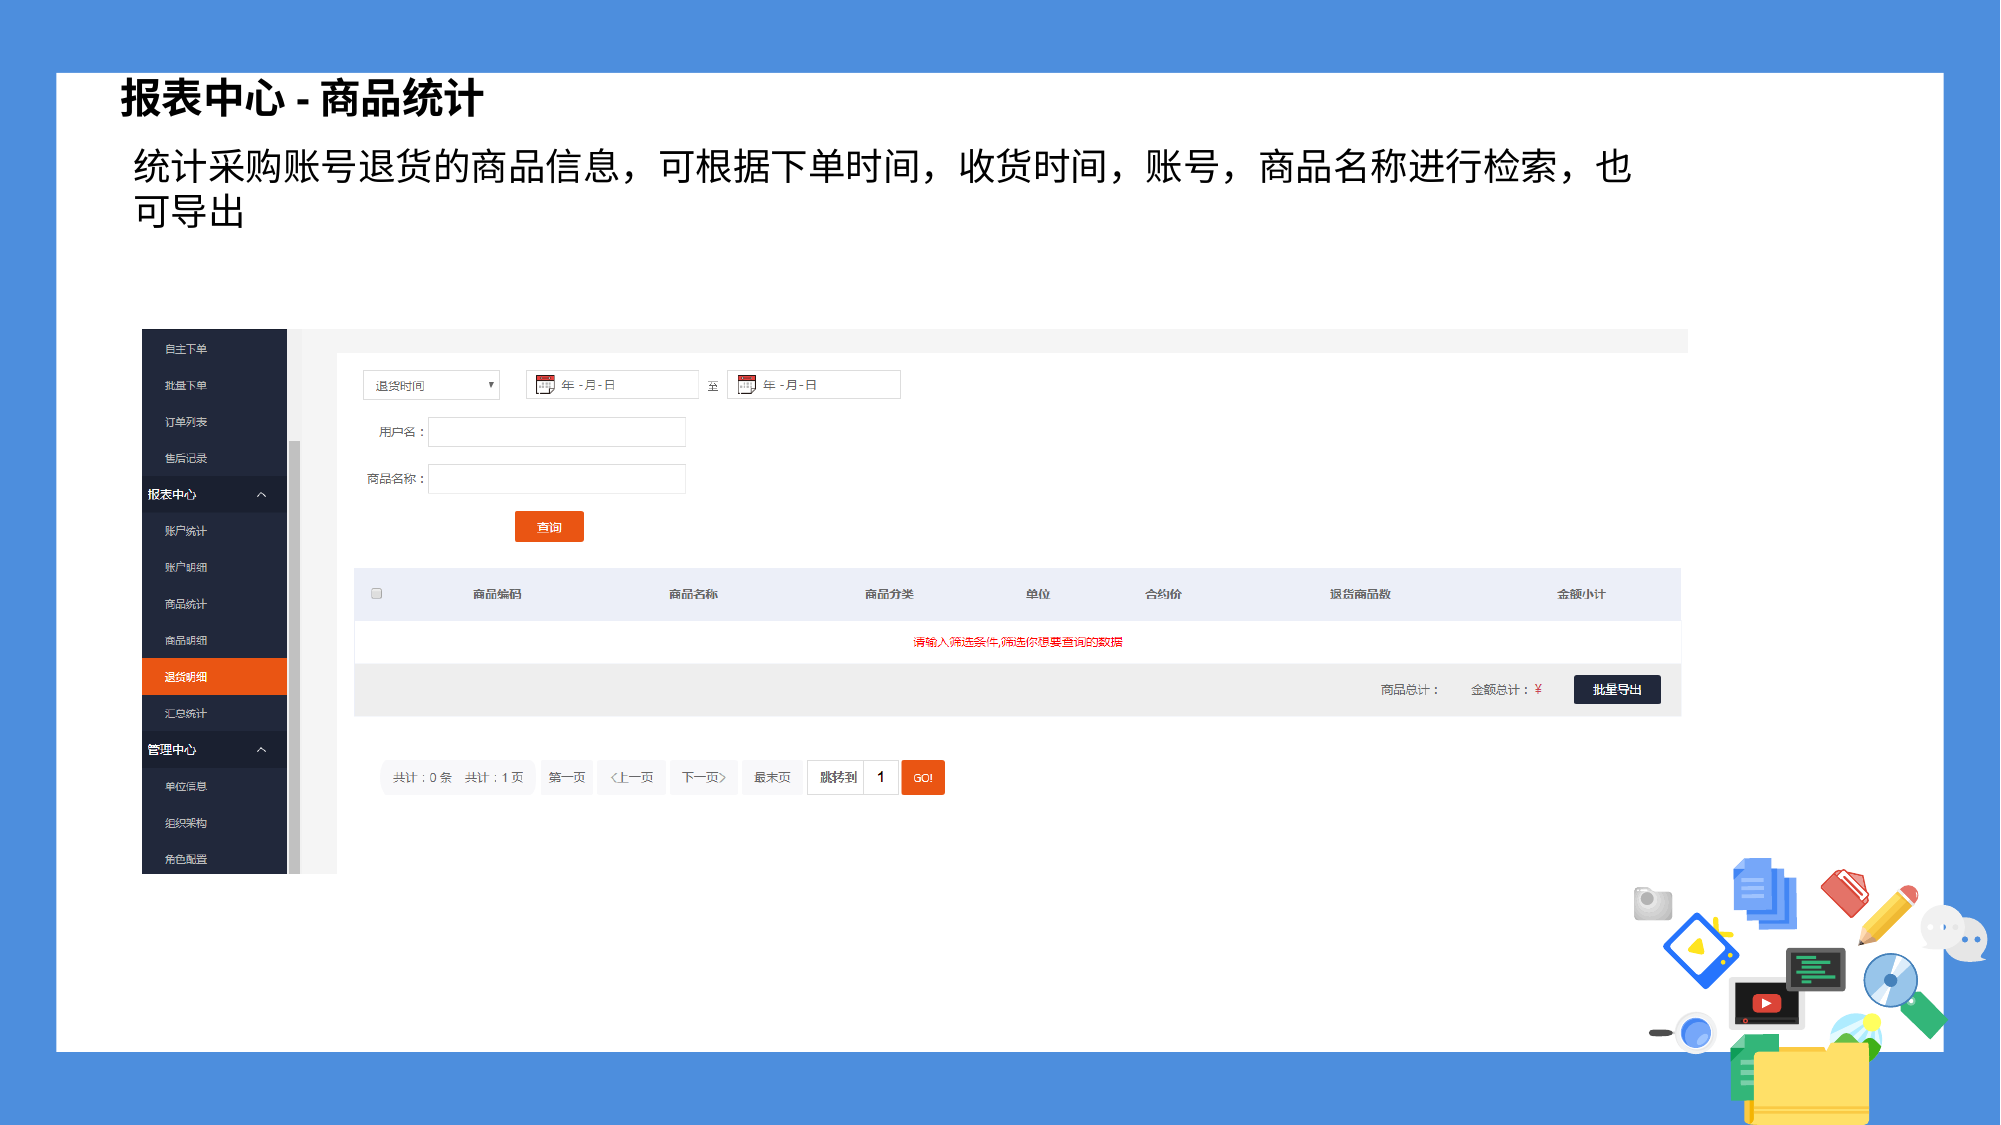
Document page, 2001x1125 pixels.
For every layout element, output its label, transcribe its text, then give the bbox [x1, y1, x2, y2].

picture [142, 329, 1688, 874]
title 报表中心-商品统计 [118, 0, 529, 122]
text_box 统计采购账号退货的商品信息，可根据下单时间，收货时间，账号，商品名称进行检索，也可导出 [118, 136, 1668, 241]
